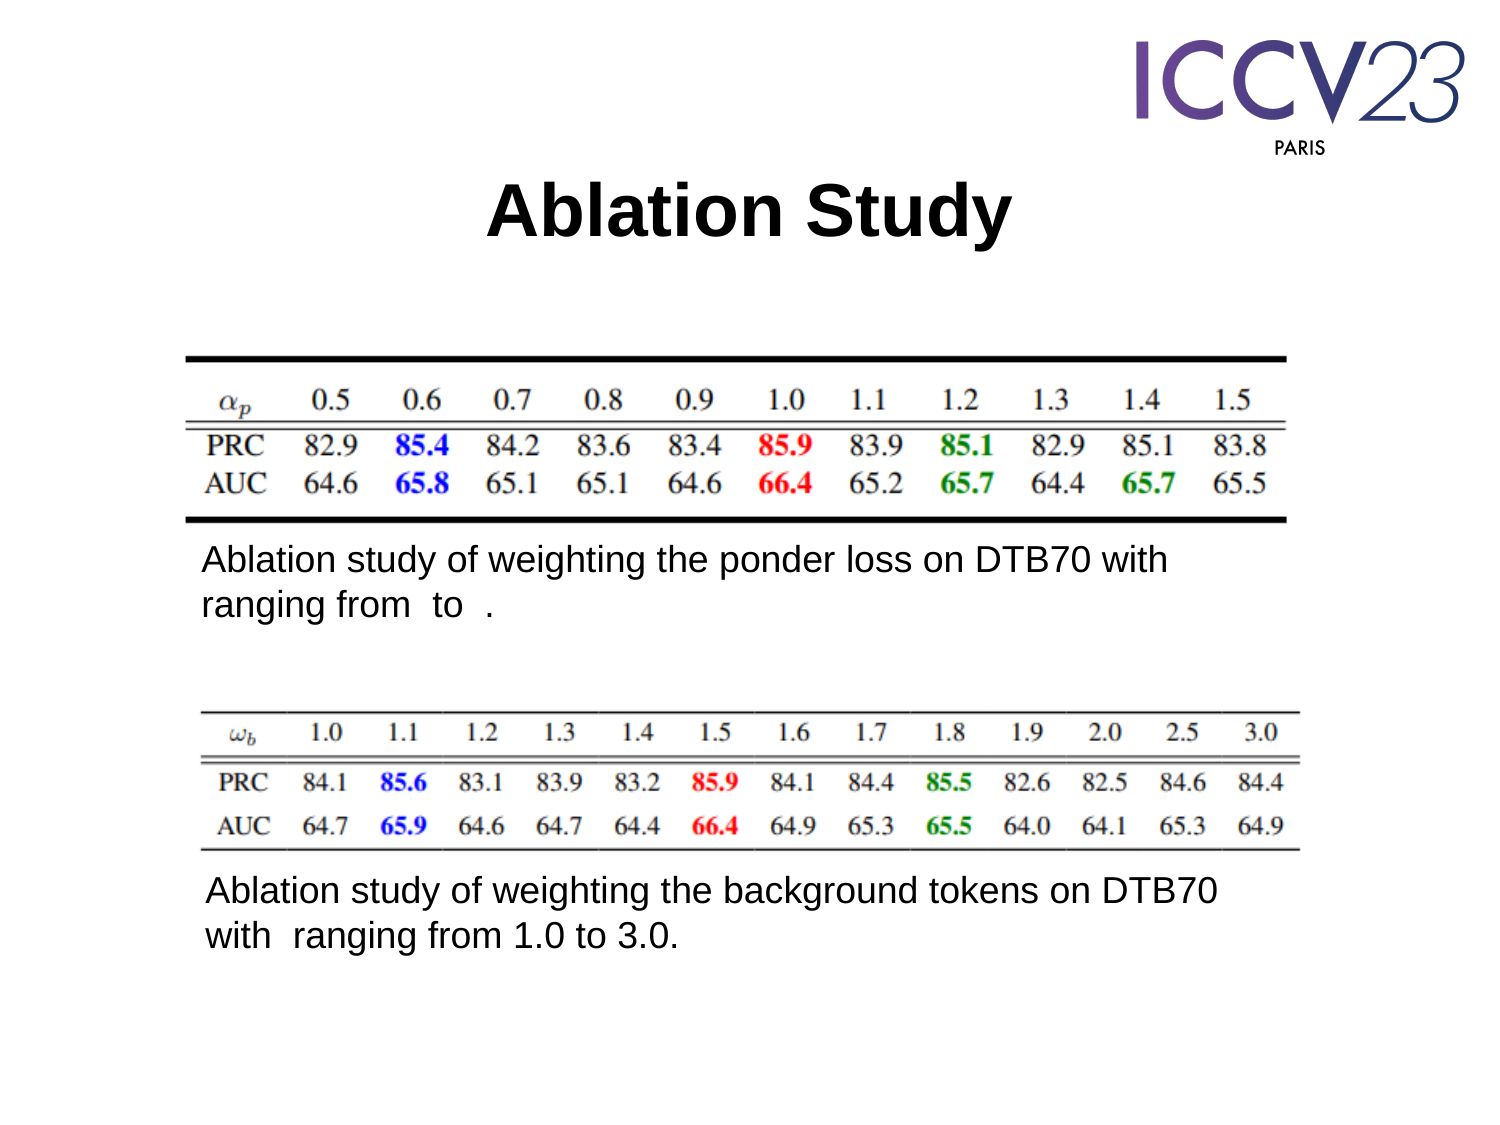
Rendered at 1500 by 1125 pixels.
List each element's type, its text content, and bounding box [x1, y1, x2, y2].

picture [1136, 40, 1465, 155]
picture [175, 354, 1301, 528]
picture [190, 707, 1310, 859]
text_box Ablation Study [137, 154, 1363, 260]
